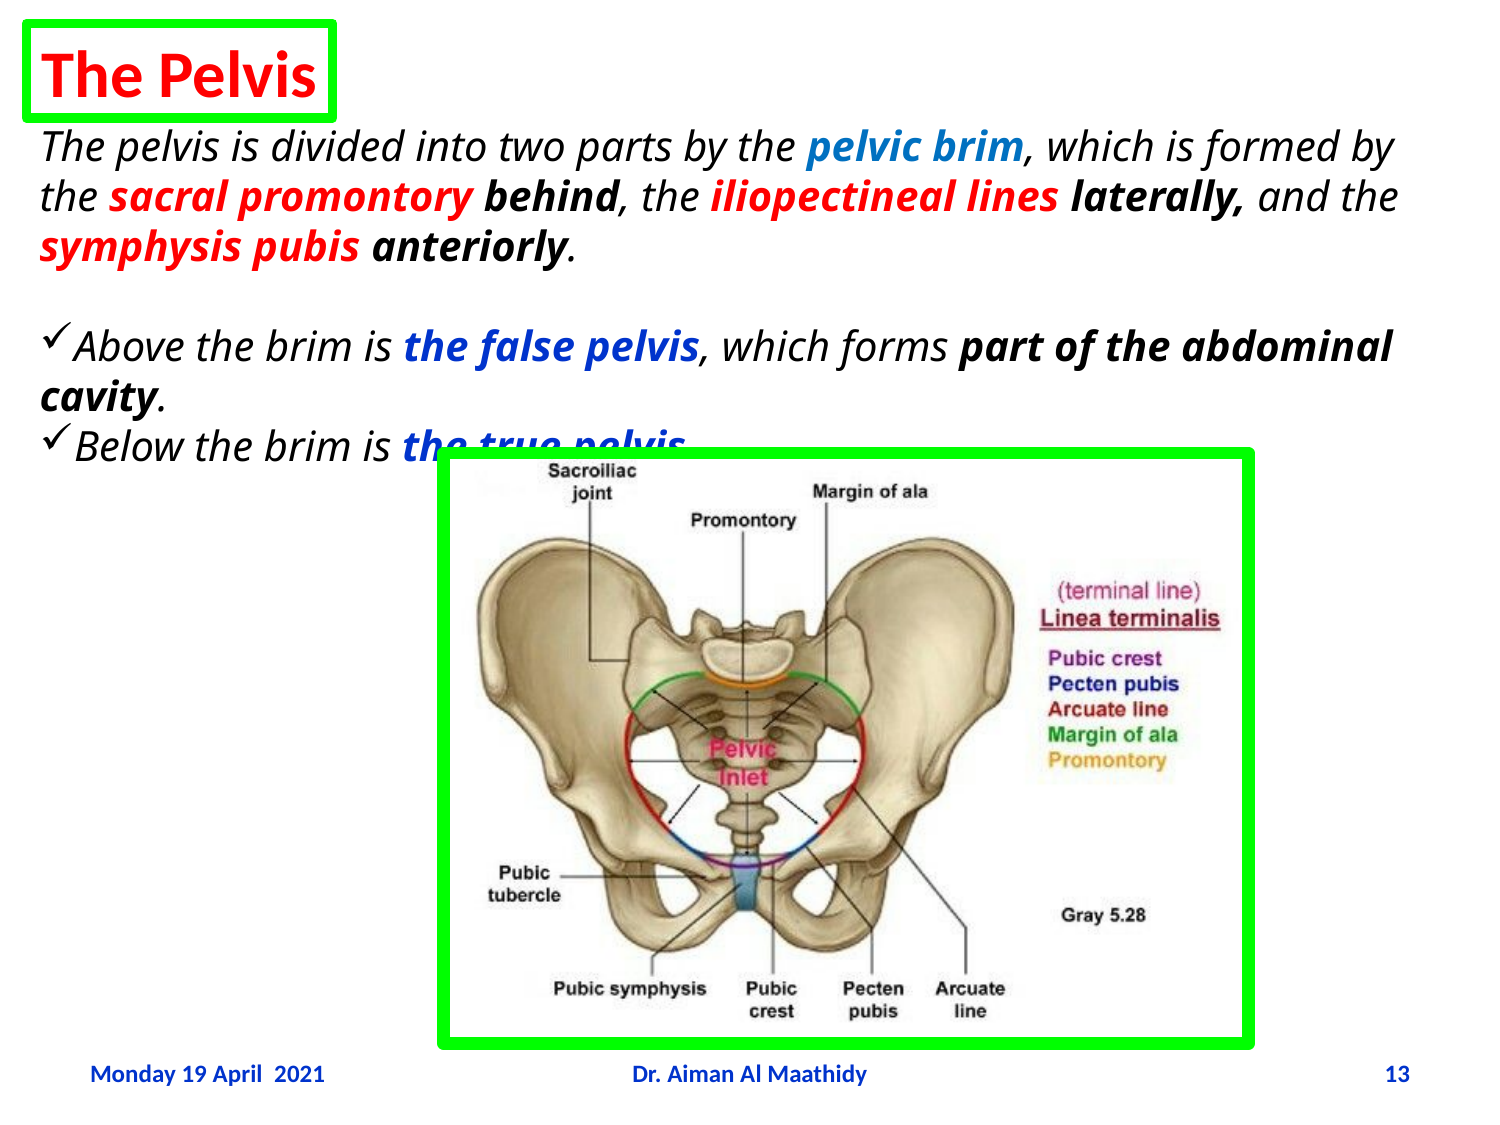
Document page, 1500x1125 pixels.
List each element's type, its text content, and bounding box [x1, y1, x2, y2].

footer Dr. Aiman Al Maathidy [512, 1050, 988, 1103]
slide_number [75, 1042, 425, 1103]
text_box The pelvis is divided into two parts by the pelvic brim, which is formed by the sacral promontory behind, the iliopectineal lines laterally, and the symphysis pubis anteriorly. Above the brim is the false pelvis, which forms part of the abdominal cavity. Below the brim is the true pelvis [24, 112, 1463, 478]
text_box The Pelvis [26, 23, 333, 119]
picture [449, 459, 1243, 1038]
slide_number 13 [1074, 1042, 1425, 1103]
